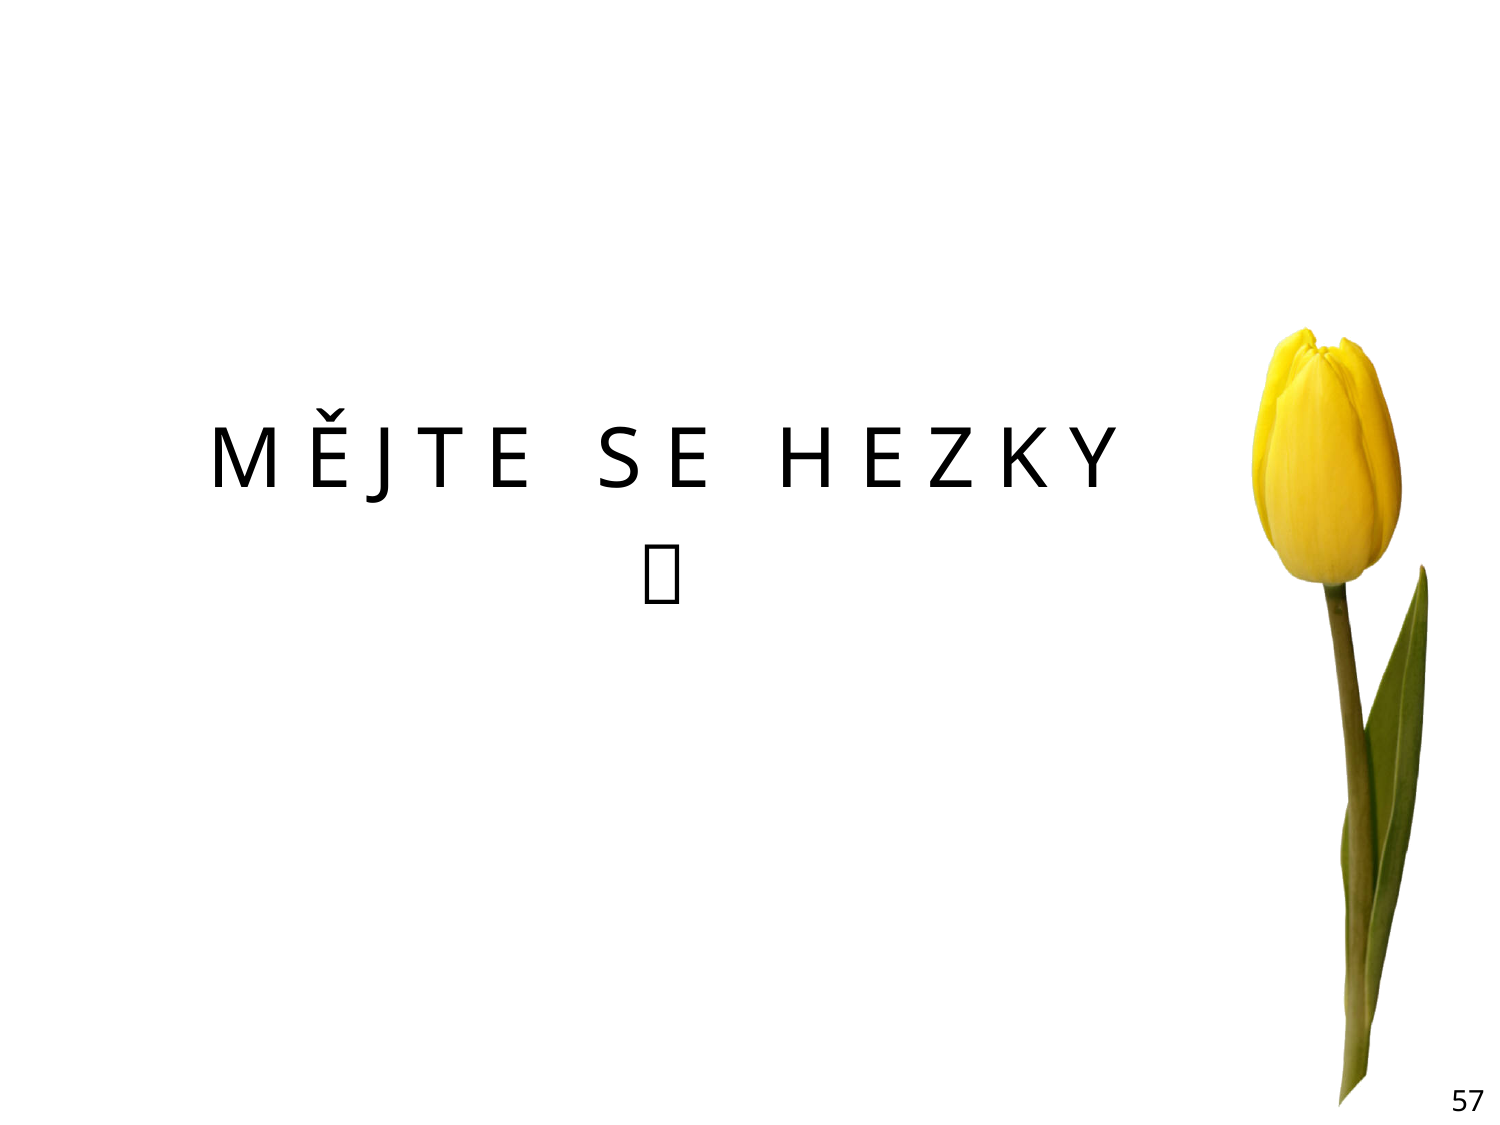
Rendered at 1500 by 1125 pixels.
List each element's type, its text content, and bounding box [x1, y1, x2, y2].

list M Ě J T E S E H E Z K Y  [62, 396, 1263, 1018]
picture [1187, 312, 1500, 1074]
slide_number 57 [1149, 1074, 1500, 1125]
